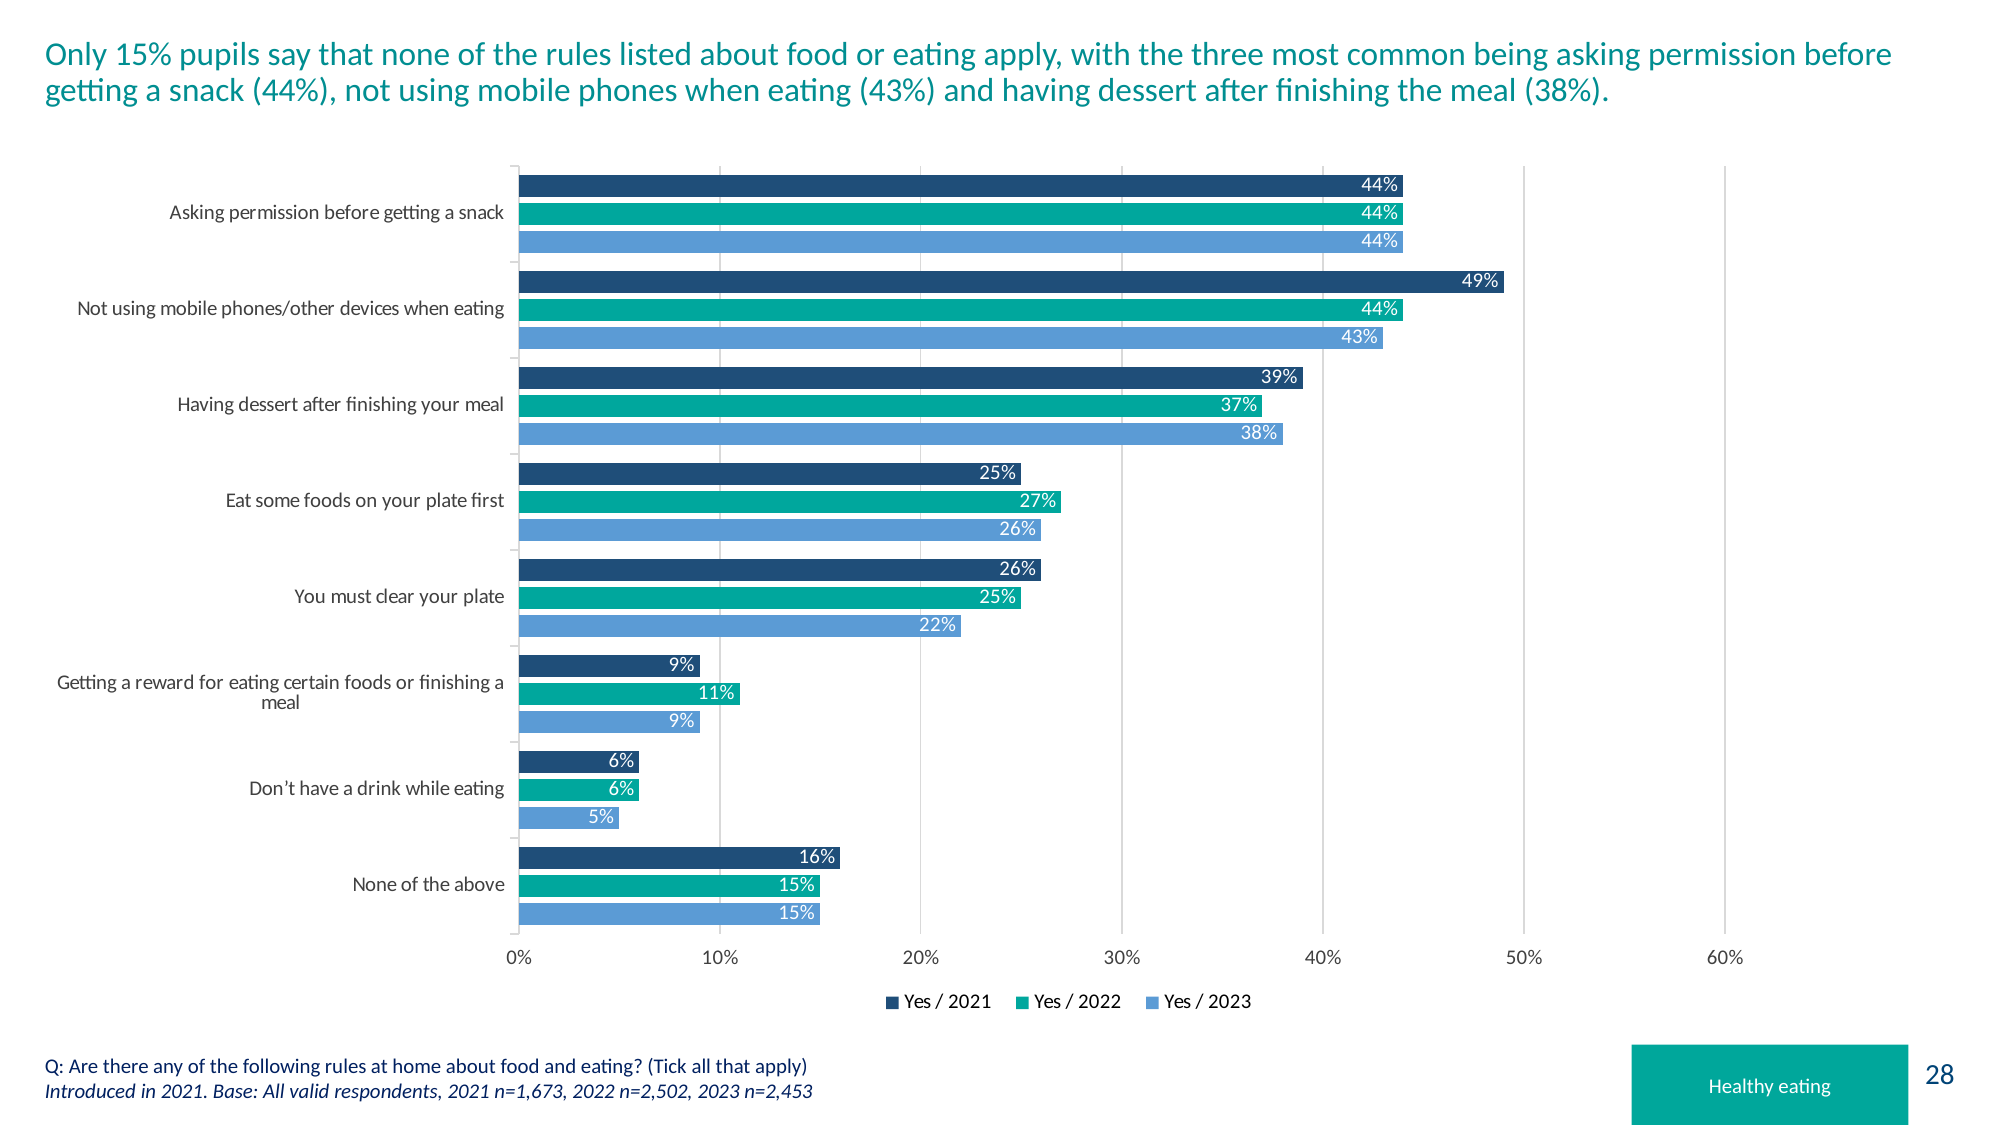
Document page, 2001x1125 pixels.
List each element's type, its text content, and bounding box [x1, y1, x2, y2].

chart [30, 135, 1802, 1043]
title Only 15% pupils say that none of the rules listed about food or eating apply, with the three most common being asking permission before getting a snack (44%), not using mobile phones when eating (43%) and having dessert after finishing the meal (38%). [30, 29, 1921, 178]
text_box Healthy eating [1631, 1044, 1909, 1125]
text_box Q: Are there any of the following rules at home about food and eating? (Tick all that apply) Introduced in 2021. Base: All valid respondents, 2021 n=1,673, 2022 n=2,502, 2023 n=2,453 [29, 1045, 1631, 1111]
